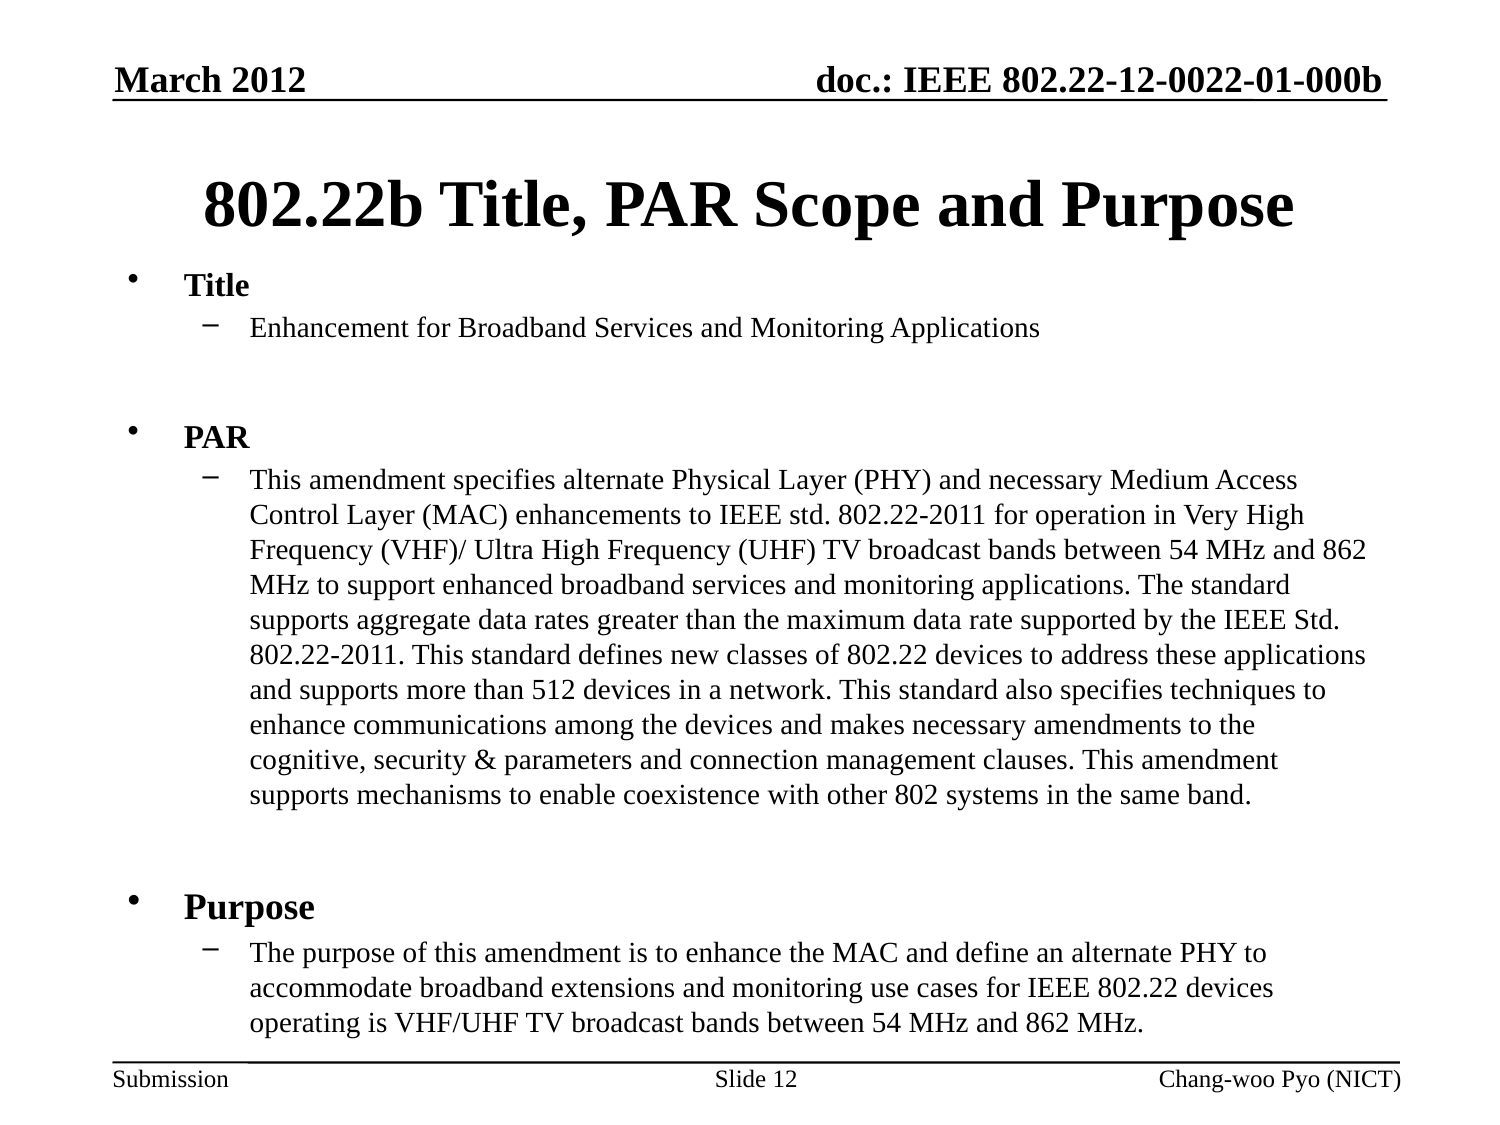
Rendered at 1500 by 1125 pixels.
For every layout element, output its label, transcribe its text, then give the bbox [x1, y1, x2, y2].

slide_number Slide 12 [712, 1061, 800, 1093]
footer Chang-woo Pyo (NICT) [1155, 1061, 1402, 1093]
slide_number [114, 54, 309, 101]
list Title Enhancement for Broadband Services and Monitoring Applications PAR This amendment specifies alternate Physical Layer (PHY) and necessary Medium Access Control Layer (MAC) enhancements to IEEE std. 802.22-2011 for operation in Very High Frequency (VHF)/ Ultra High Frequency (UHF) TV broadcast bands between 54 MHz and 862 MHz to support enhanced broadband services and monitoring applications. The standard supports aggregate data rates greater than the maximum data rate supported by the IEEE Std. 802.22-2011. This standard defines new classes of 802.22 devices to address these applications and supports more than 512 devices in a network. This standard also specifies techniques to enhance communications among the devices and makes necessary amendments to the cognitive, security & parameters and connection management clauses. This amendment supports mechanisms to enable coexistence with other 802 systems in the same band. Purpose The purpose of this amendment is to enhance the MAC and define an alternate PHY to accommodate broadband extensions and monitoring use cases for IEEE 802.22 devices operating is VHF/UHF TV broadcast bands between 54 MHz and 862 MHz. [112, 255, 1388, 1000]
title 802.22b Title, PAR Scope and Purpose [112, 112, 1388, 255]
